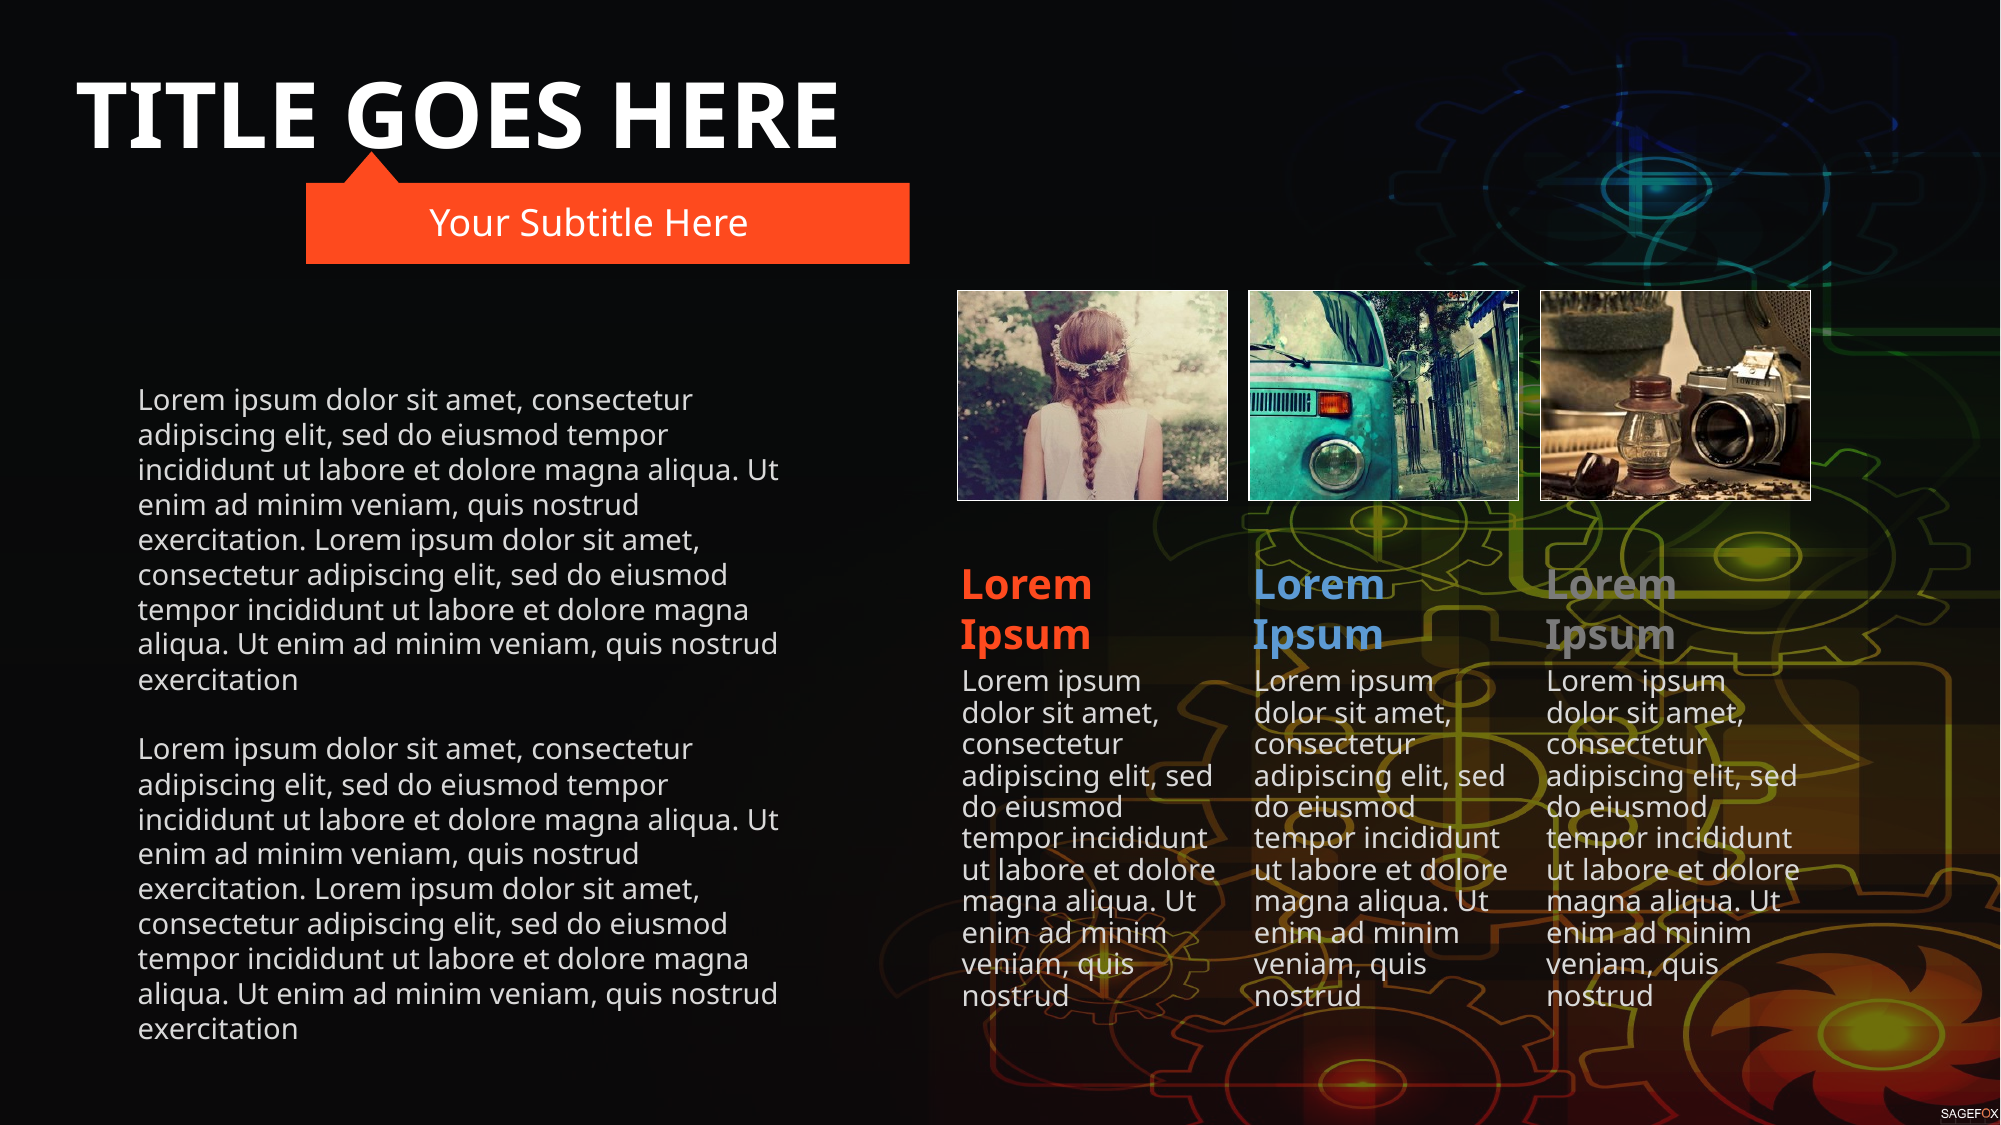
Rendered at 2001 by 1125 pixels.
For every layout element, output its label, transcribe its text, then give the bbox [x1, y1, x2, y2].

text_box TITLE GOES HERE [60, 49, 965, 175]
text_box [1237, 550, 1515, 1000]
picture [0, 0, 2001, 1125]
text_box [1248, 290, 1520, 502]
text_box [1530, 550, 1807, 1000]
text_box Lorem ipsum dolor sit amet, consectetur adipiscing elit, sed do eiusmod tempor incididunt ut labore et dolore magna aliqua. Ut enim ad minim veniam, quis nostrud exercitation. Lorem ipsum dolor sit amet, consectetur adipiscing elit, sed do eiusmod tempor incididunt ut labore et dolore magna aliqua. Ut enim ad minim veniam, quis nostrud exercitation Lorem ipsum dolor sit amet, consectetur adipiscing elit, sed do eiusmod tempor incididunt ut labore et dolore magna aliqua. Ut enim ad minim veniam, quis nostrud exercitation. Lorem ipsum dolor sit amet, consectetur adipiscing elit, sed do eiusmod tempor incididunt ut labore et dolore magna aliqua. Ut enim ad minim veniam, quis nostrud exercitation [122, 373, 798, 1125]
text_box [306, 151, 910, 264]
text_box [945, 550, 1223, 1000]
text_box [1540, 290, 1812, 502]
text_box [956, 290, 1228, 502]
